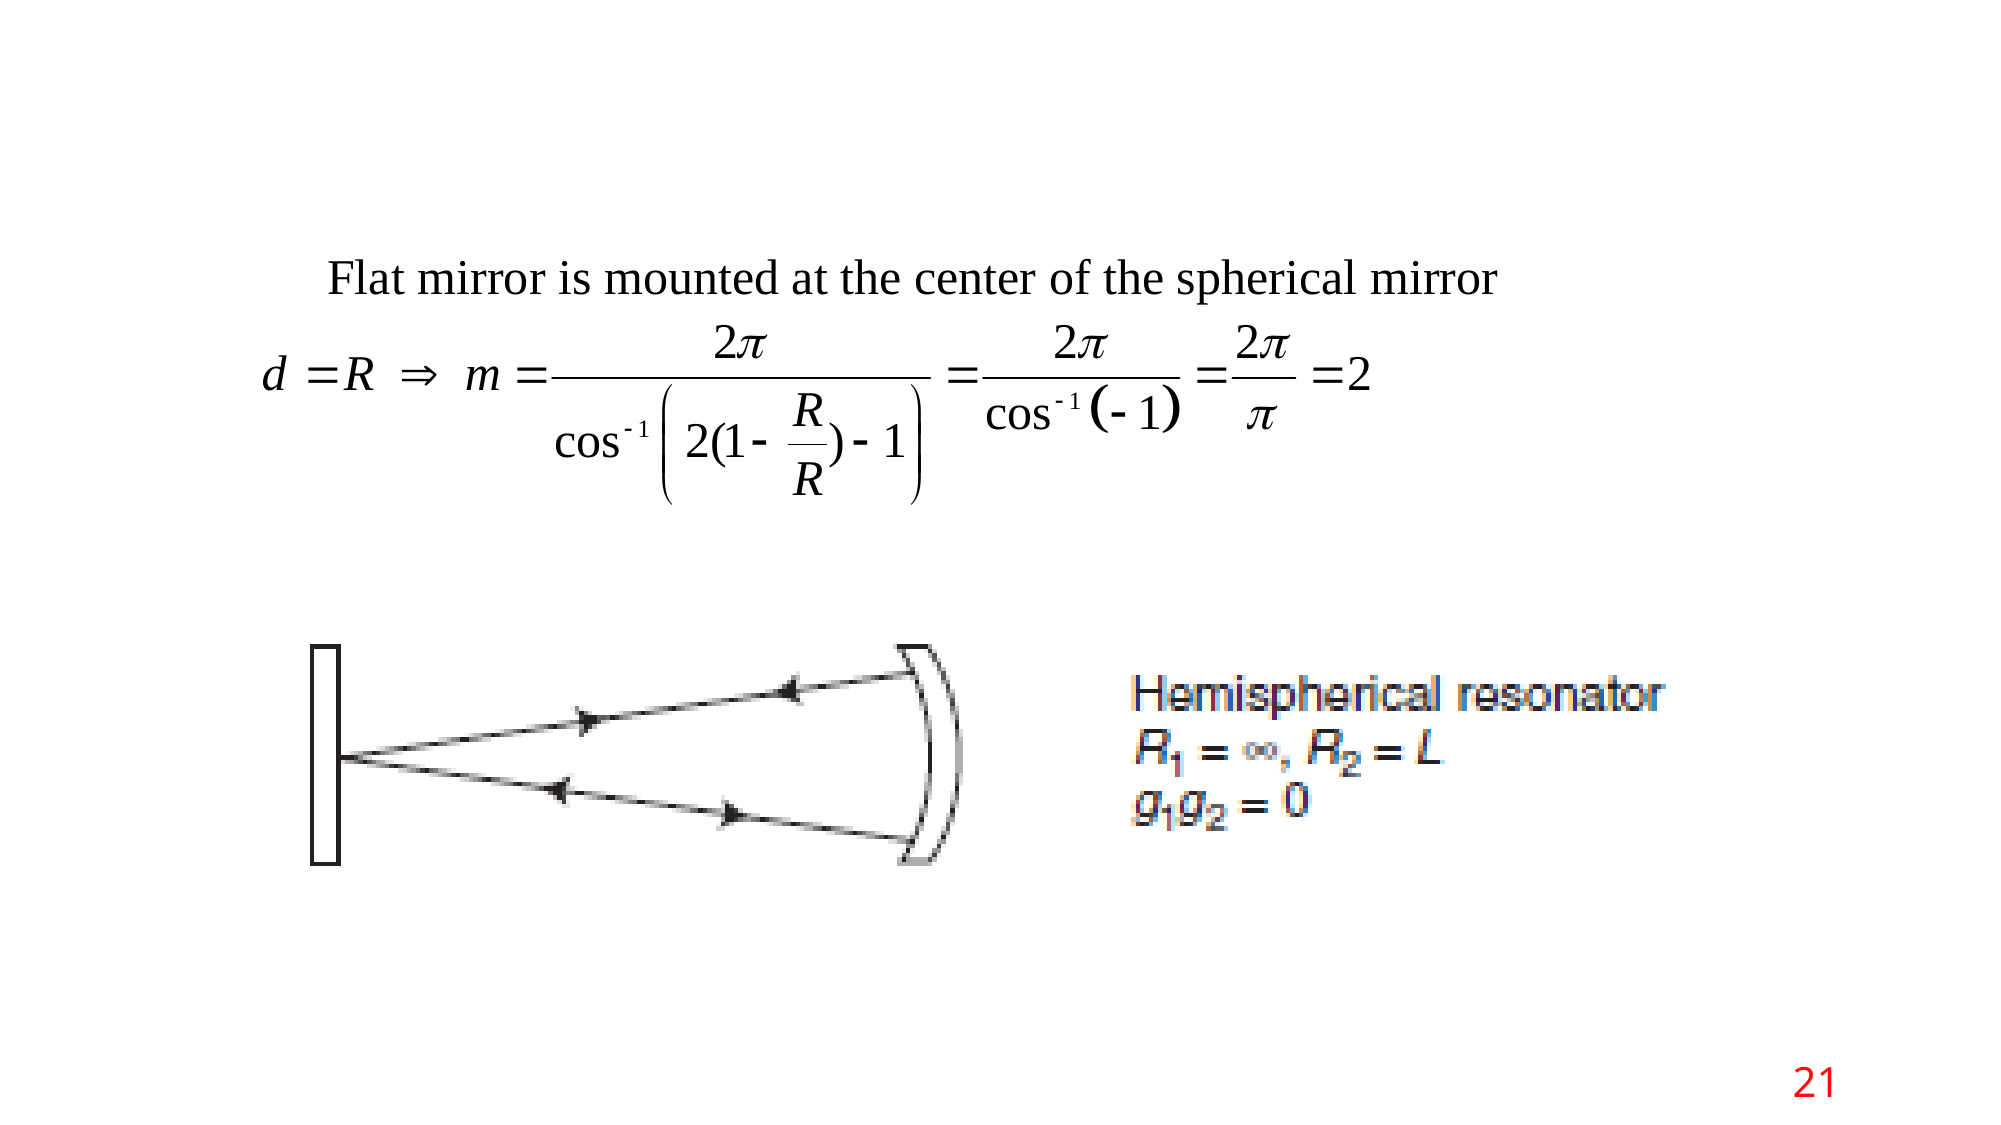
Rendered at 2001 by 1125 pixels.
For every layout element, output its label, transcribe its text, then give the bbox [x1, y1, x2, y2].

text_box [258, 237, 1663, 512]
slide_number 21 [1777, 1061, 1938, 1107]
picture [274, 574, 1719, 995]
